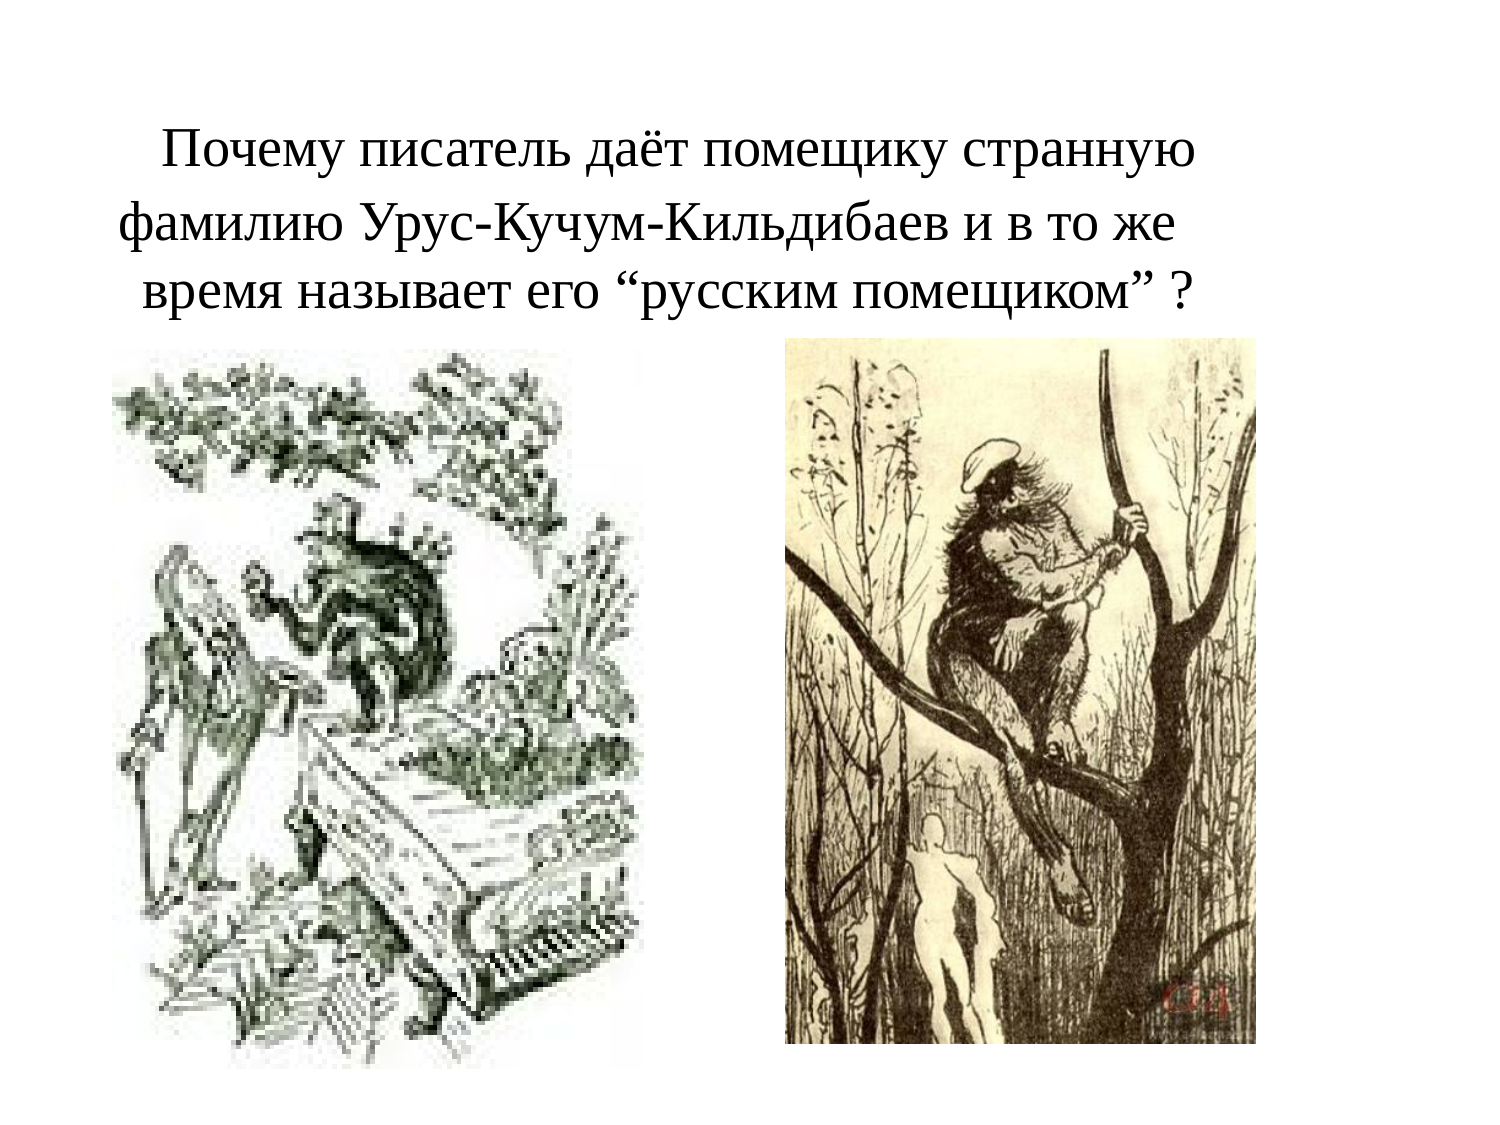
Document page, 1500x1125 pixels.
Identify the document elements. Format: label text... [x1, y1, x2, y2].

title Почему писатель даёт помещику странную фамилию Урус-Кучум-Кильдибаев и в то же время называет его “русским помещиком” ? [75, 52, 1263, 409]
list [785, 337, 1256, 1044]
picture [111, 349, 644, 1069]
